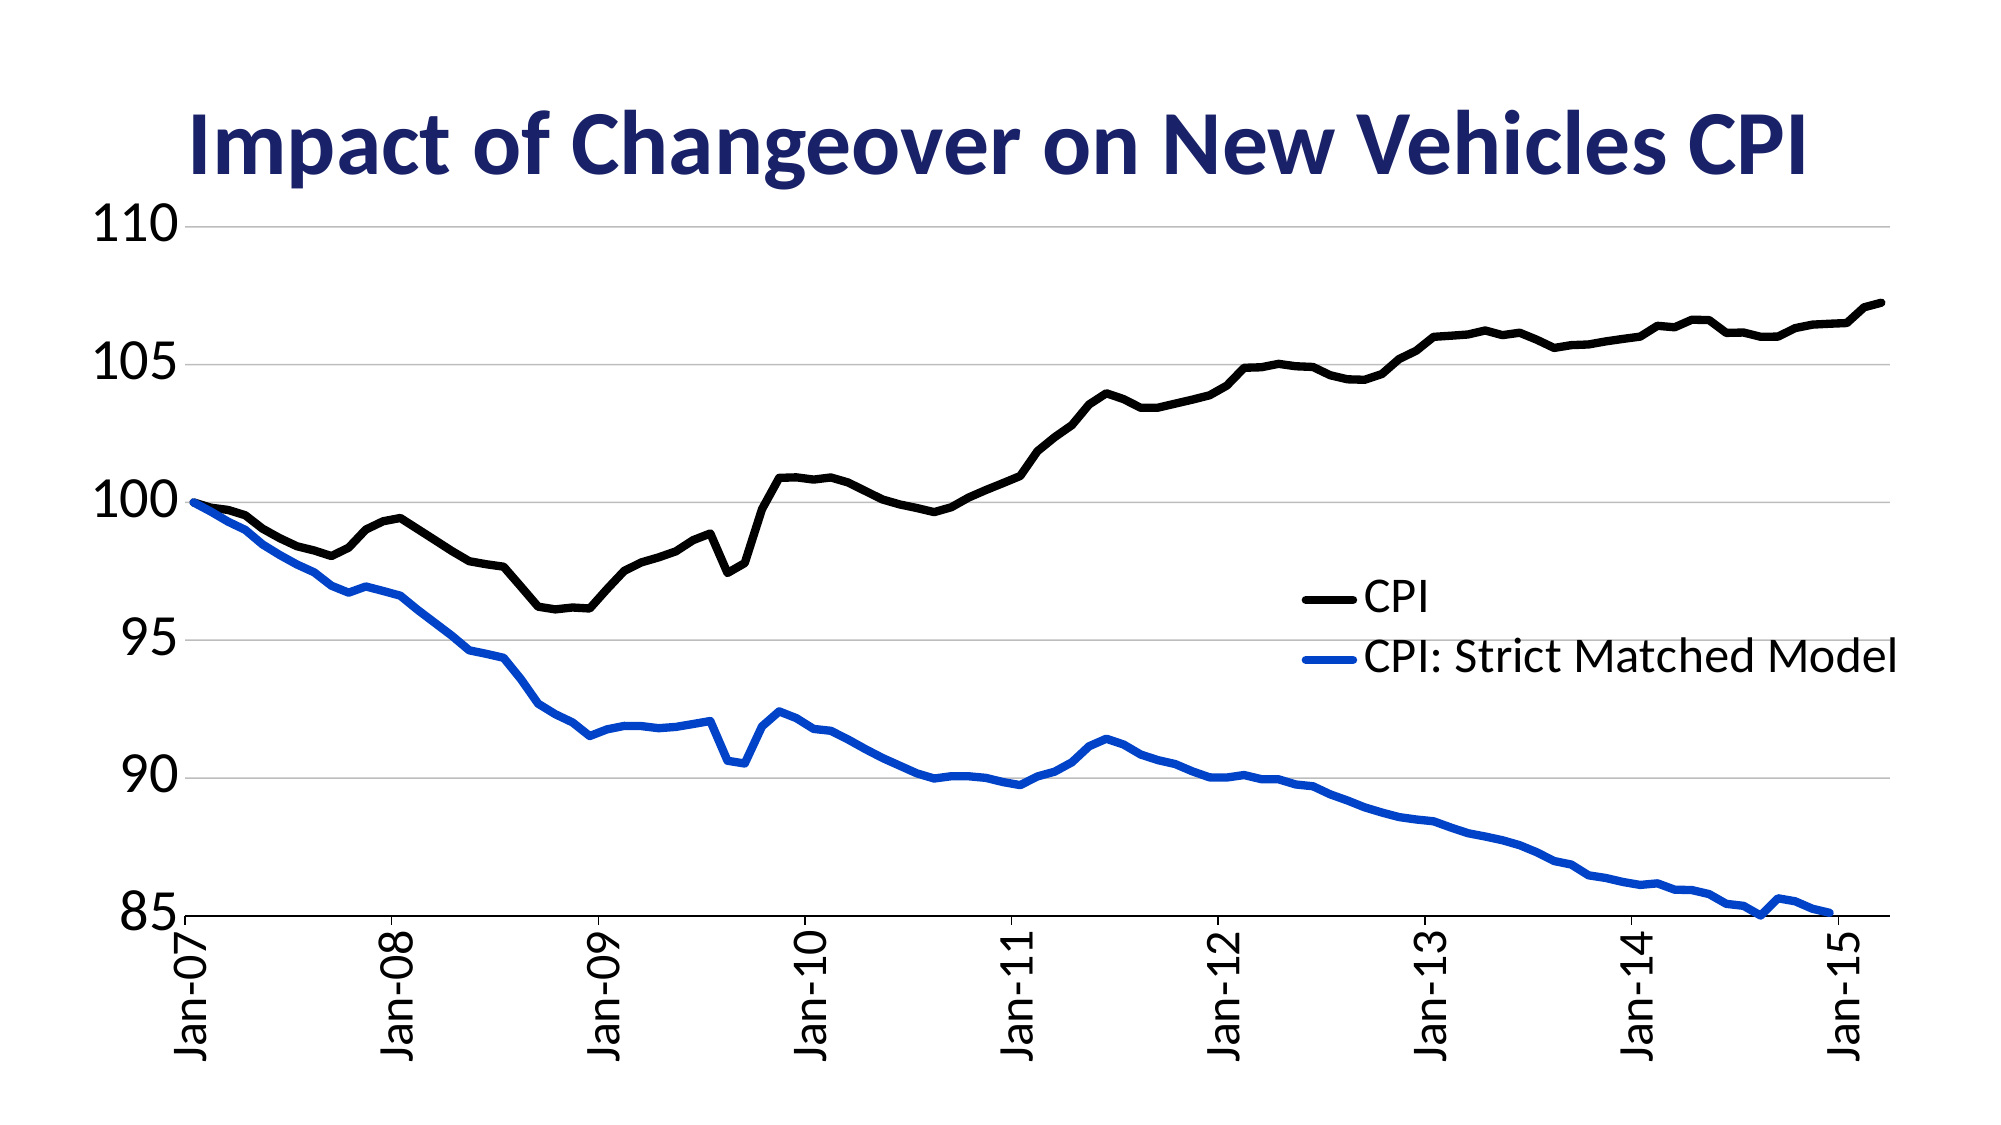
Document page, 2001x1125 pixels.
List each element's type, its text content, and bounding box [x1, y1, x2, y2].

title Impact of Changeover on New Vehicles CPI [80, 74, 1919, 179]
chart [52, 179, 1928, 1081]
